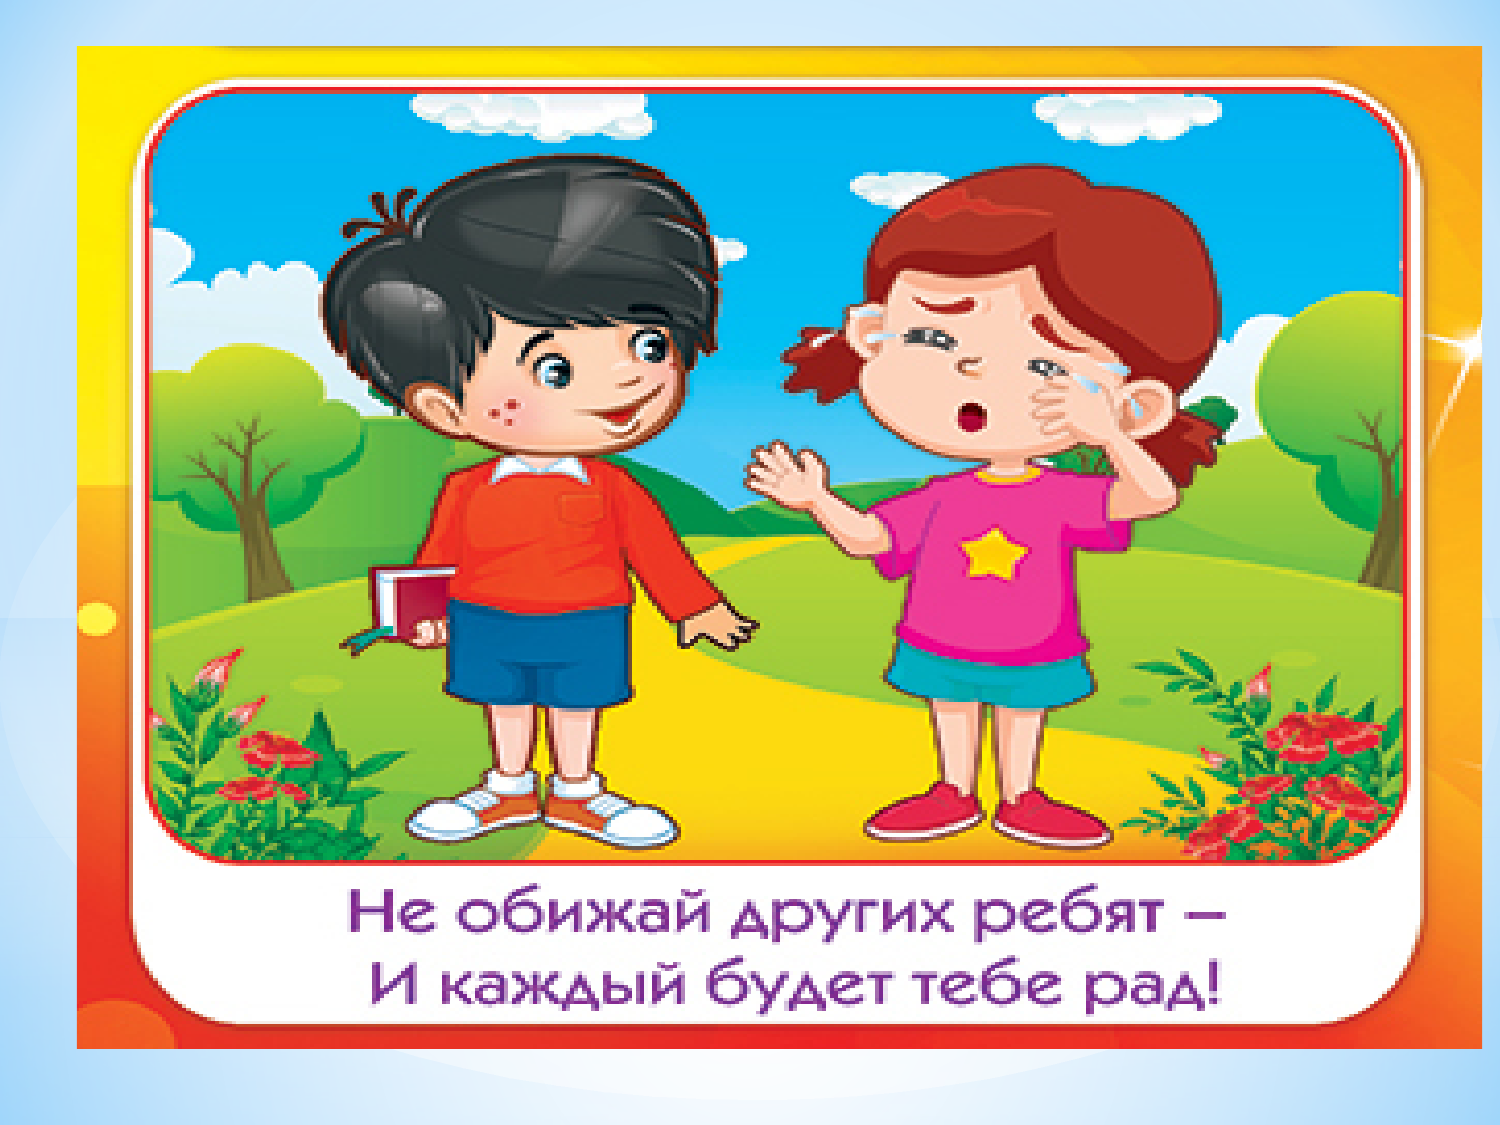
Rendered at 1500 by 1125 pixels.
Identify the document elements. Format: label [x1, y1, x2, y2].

list [76, 46, 1483, 1050]
